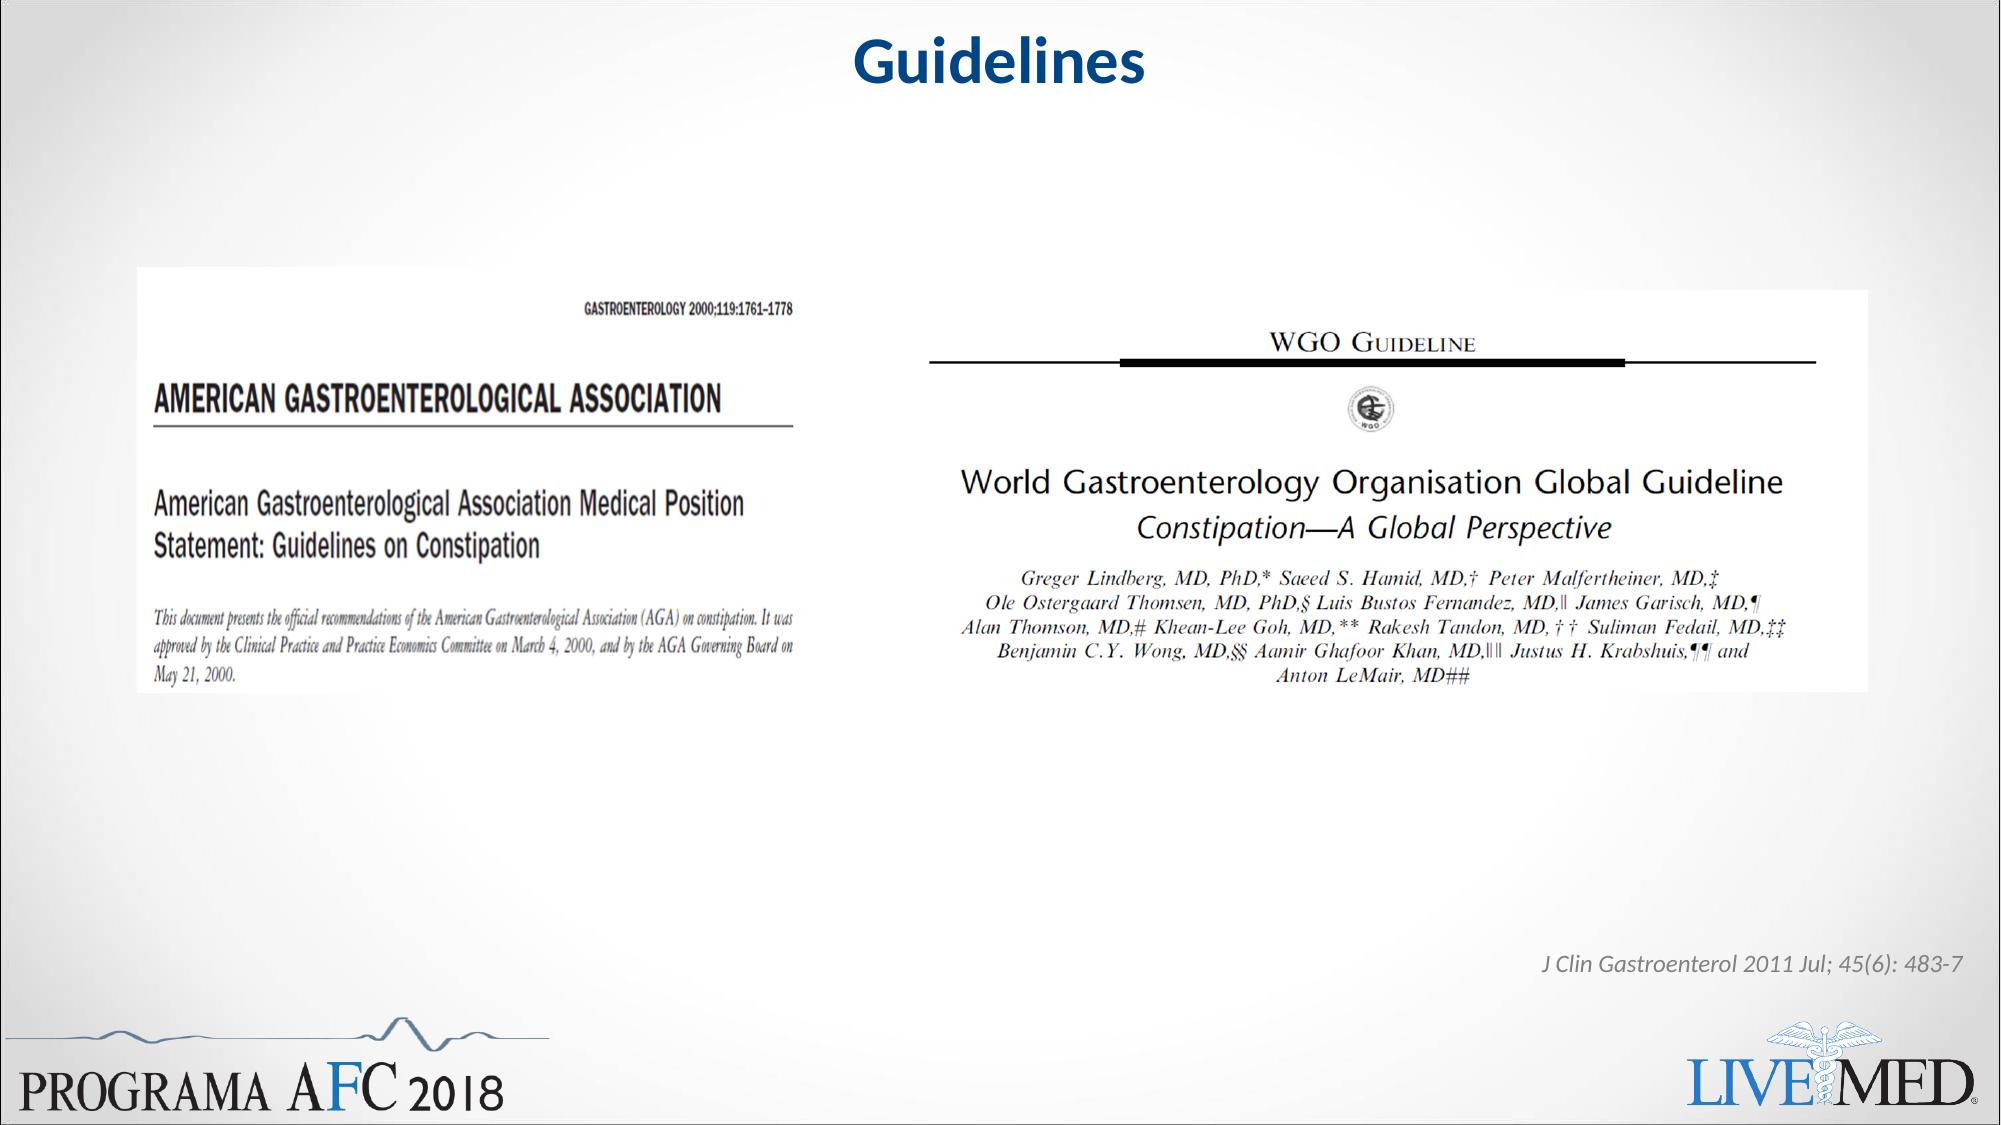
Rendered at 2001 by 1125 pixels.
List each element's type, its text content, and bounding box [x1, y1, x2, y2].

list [137, 266, 801, 693]
picture [0, 0, 2001, 1125]
title Guidelines [99, 7, 1900, 107]
list J Clin Gastroenterol 2011 Jul; 45(6): 483-7 [78, 940, 1979, 989]
